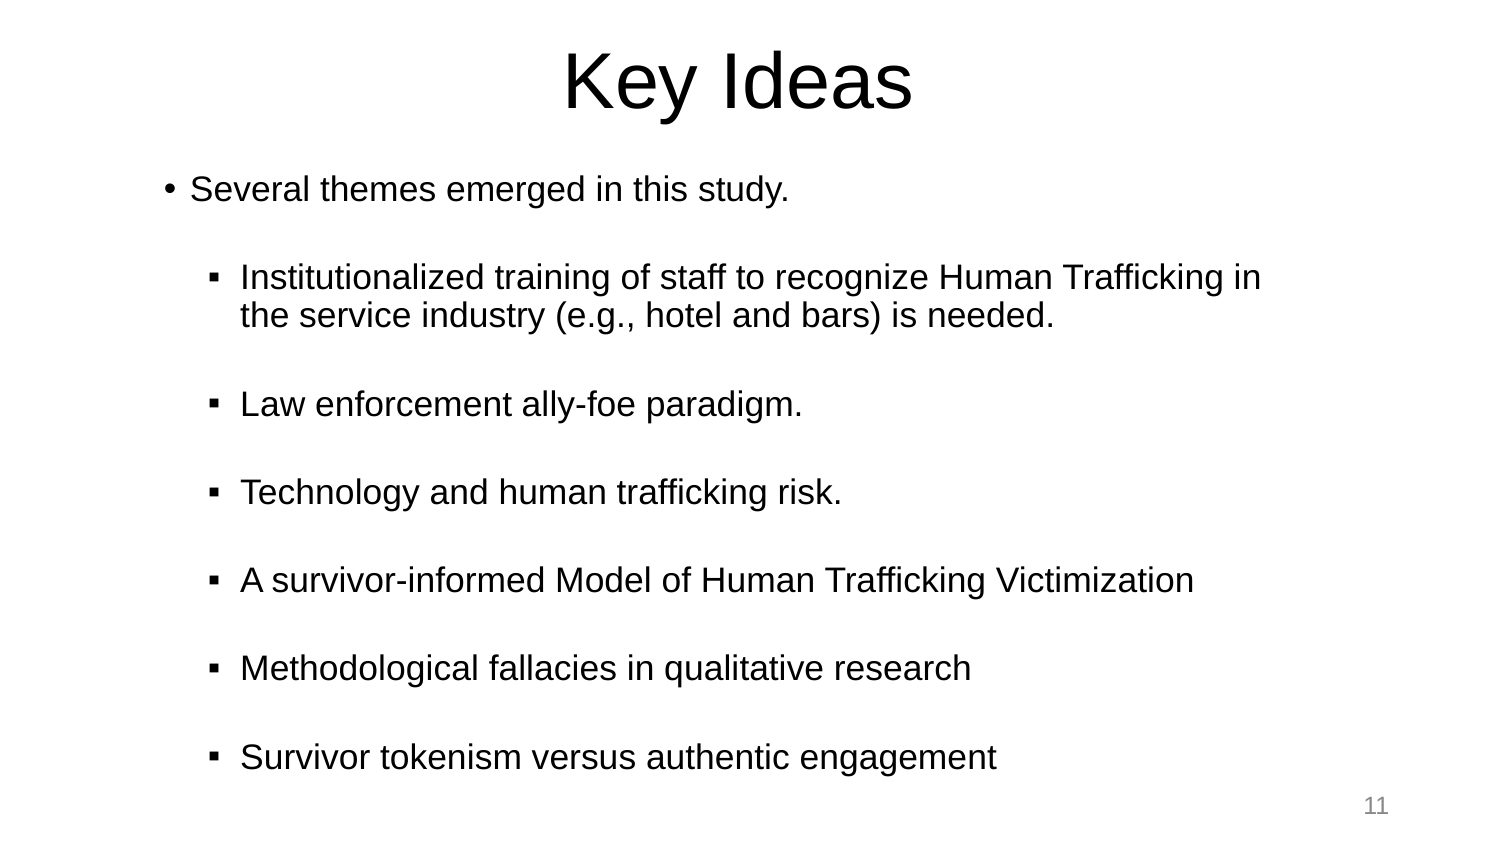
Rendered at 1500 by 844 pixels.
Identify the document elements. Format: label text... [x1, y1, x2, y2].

slide_number ‹#› [1353, 552, 1397, 844]
list Several themes emerged in this study. Institutionalized training of staff to recognize Human Trafficking in the service industry (e.g., hotel and bars) is needed. Law enforcement ally-foe paradigm. Technology and human trafficking risk. A survivor-informed Model of Human Trafficking Victimization Methodological fallacies in qualitative research Survivor tokenism versus authentic engagement [144, 163, 1307, 795]
title Key Ideas [103, 0, 1397, 164]
